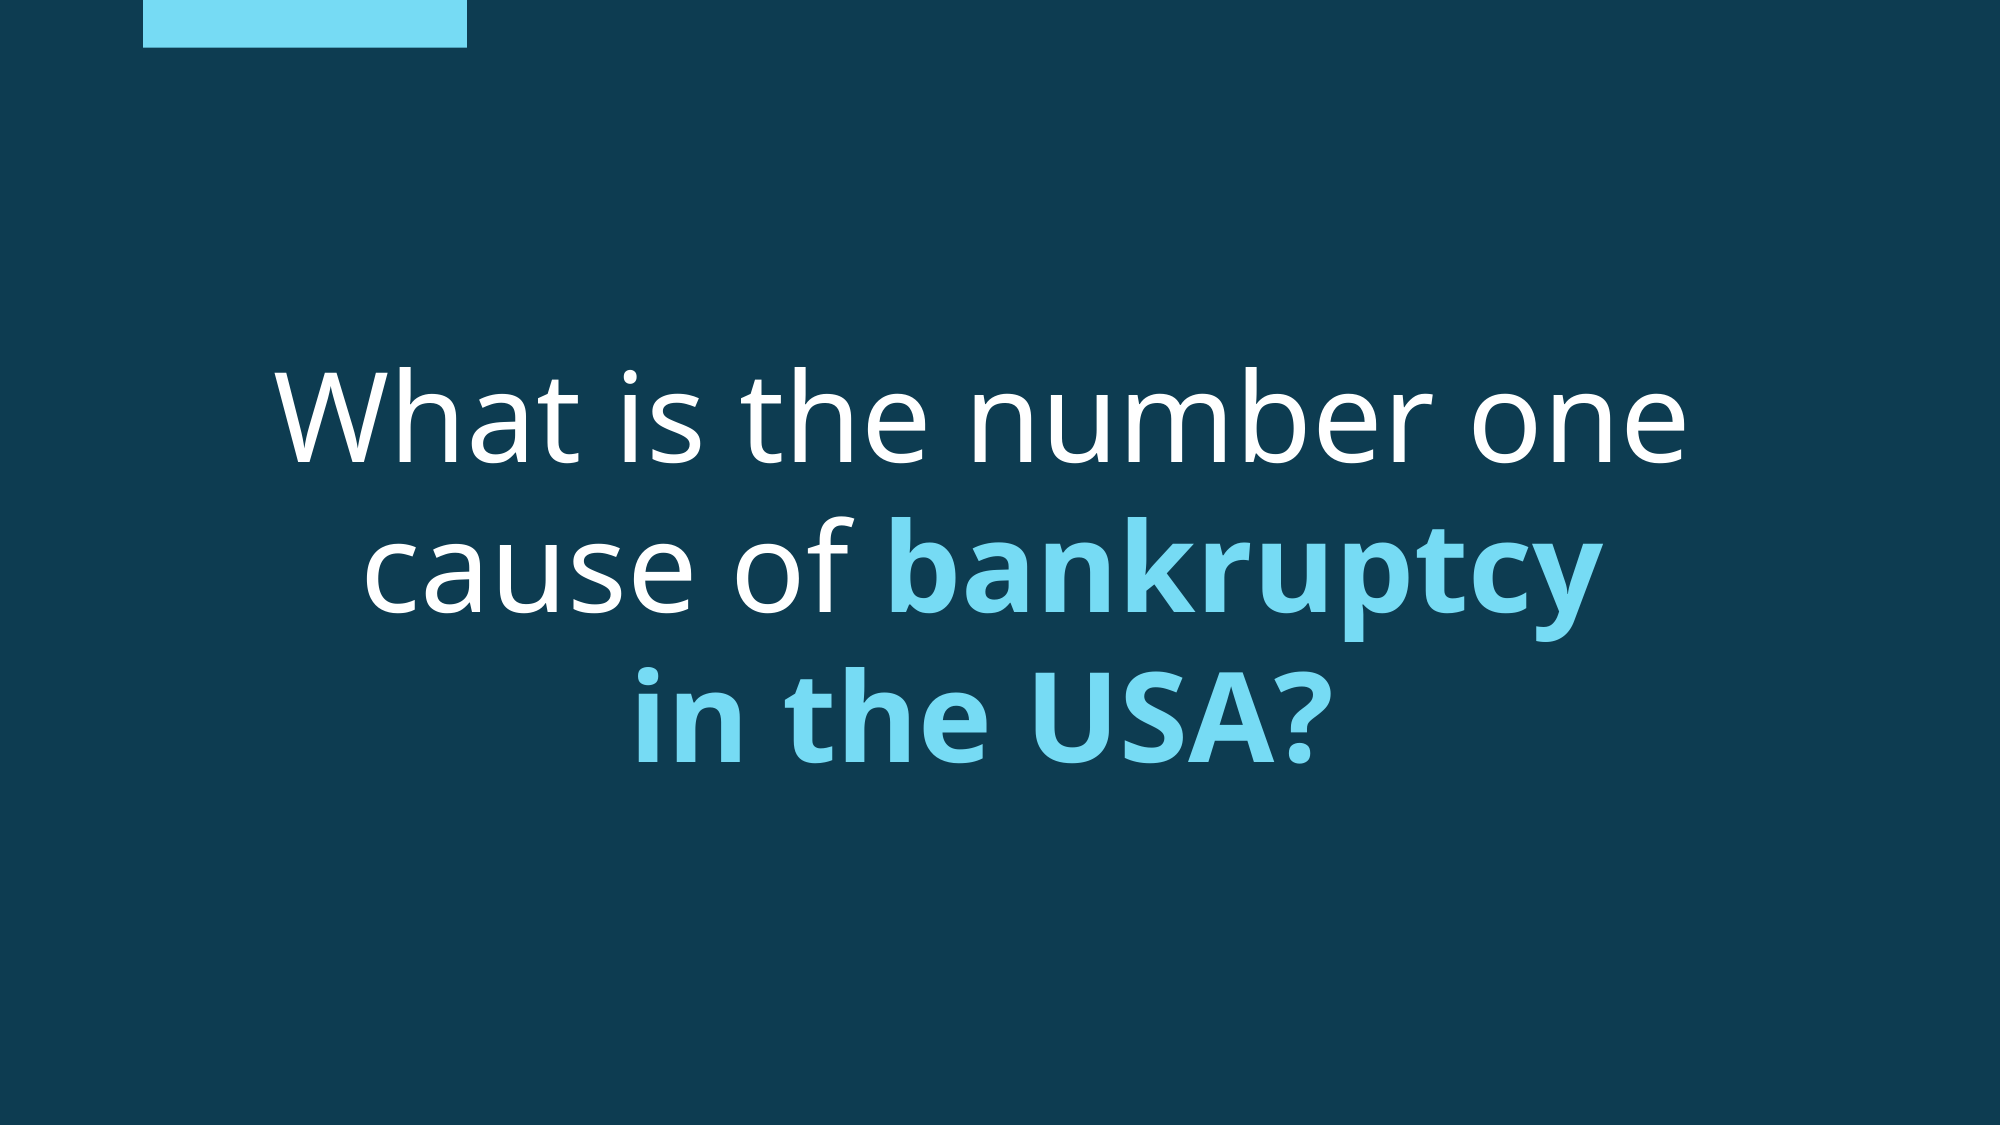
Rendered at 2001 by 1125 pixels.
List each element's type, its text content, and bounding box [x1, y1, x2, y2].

list What is the number one cause of bankruptcy in the USA? [147, 281, 1818, 844]
